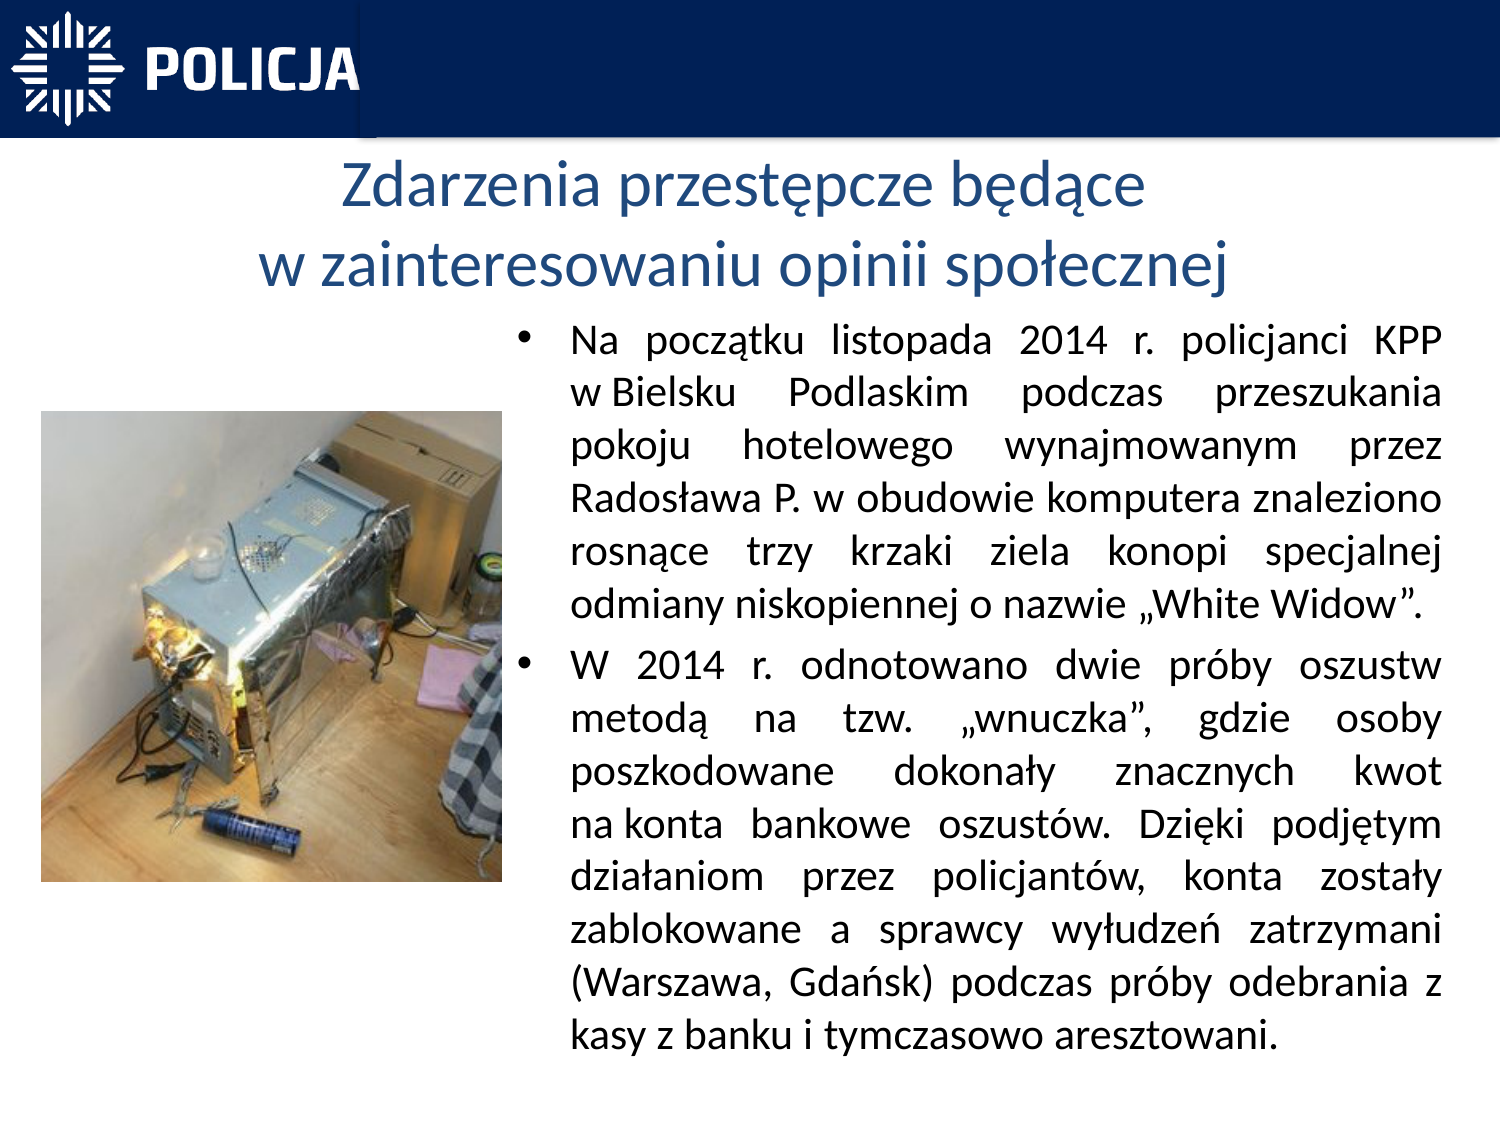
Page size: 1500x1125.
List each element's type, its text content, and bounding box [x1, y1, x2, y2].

list Na początku listopada 2014 r. policjanci KPP w Bielsku Podlaskim podczas przeszukania pokoju hotelowego wynajmowanym przez Radosława P. w obudowie komputera znaleziono rosnące trzy krzaki ziela konopi specjalnej odmiany niskopiennej o nazwie „White Widow”. W 2014 r. odnotowano dwie próby oszustw metodą na tzw. „wnuczka”, gdzie osoby poszkodowane dokonały znacznych kwot na konta bankowe oszustów. Dzięki podjętym działaniom przez policjantów, konta zostały zablokowane a sprawcy wyłudzeń zatrzymani (Warszawa, Gdańsk) podczas próby odebrania z kasy z banku i tymczasowo aresztowani. [501, 303, 1459, 1125]
picture [0, 0, 377, 138]
title Zdarzenia przestępcze będące w zainteresowaniu opinii społecznej [29, 137, 1459, 303]
picture [41, 410, 503, 882]
text_box [378, 0, 1500, 138]
